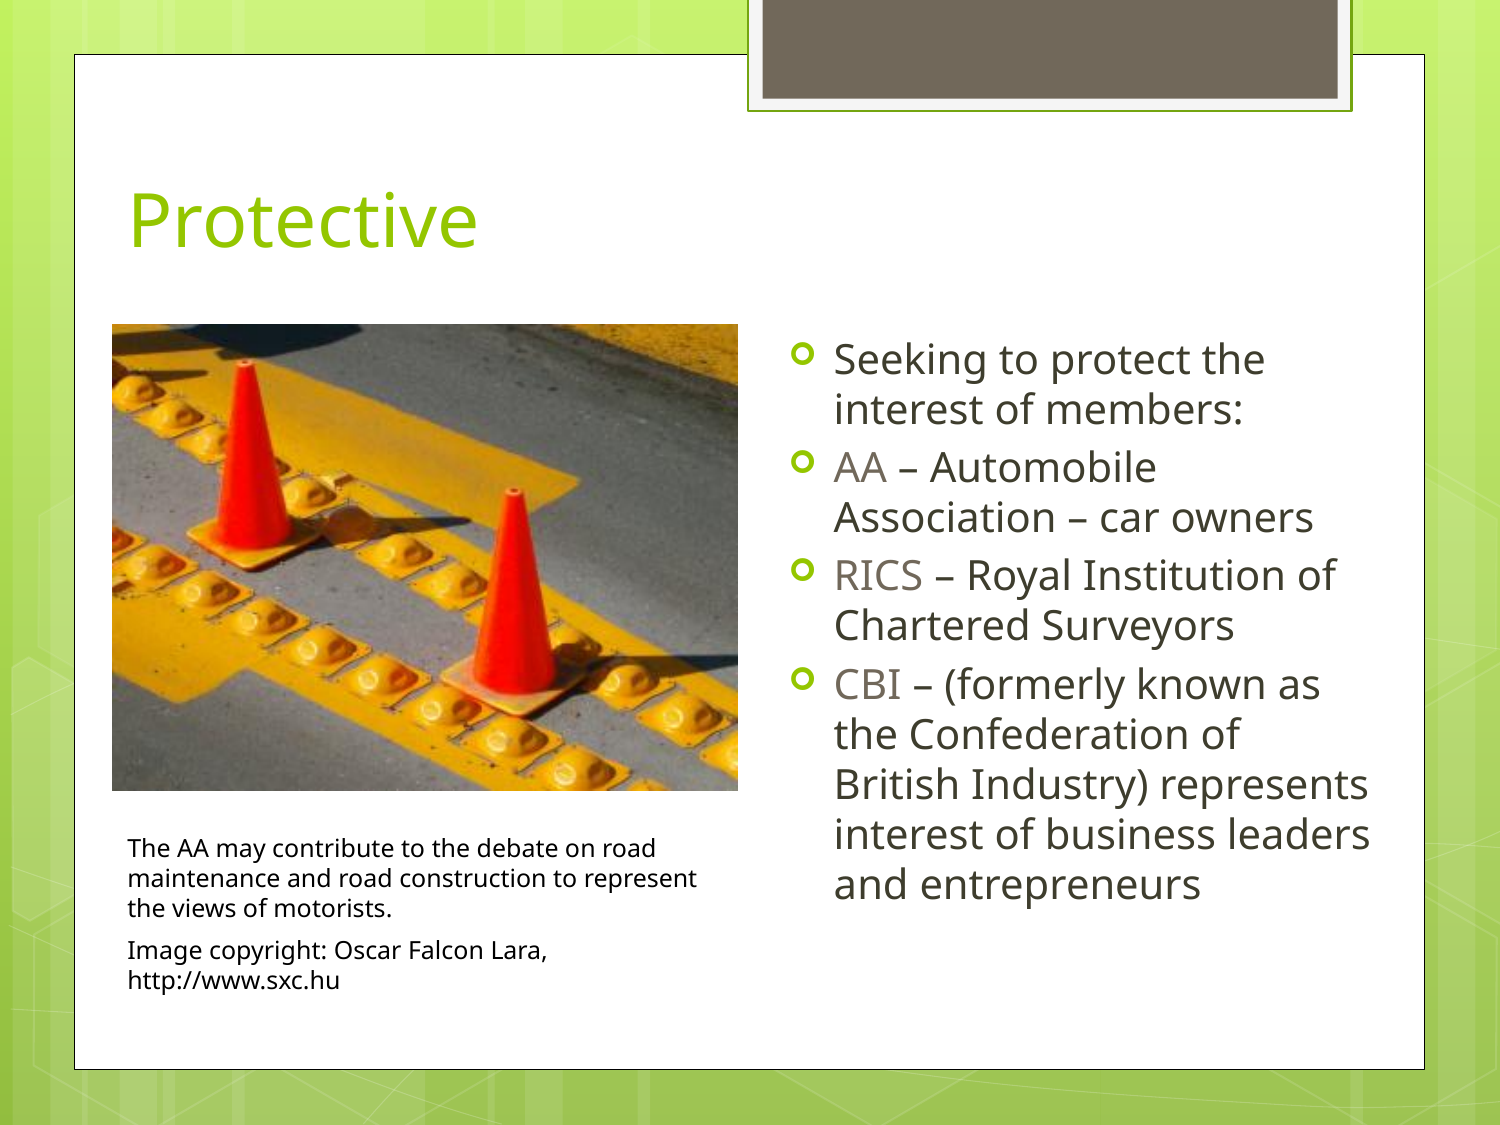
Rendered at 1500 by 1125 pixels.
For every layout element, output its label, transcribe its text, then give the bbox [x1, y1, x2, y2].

text_box The AA may contribute to the debate on road maintenance and road construction to represent the views of motorists. Image copyright: Oscar Falcon Lara, http://www.sxc.hu [112, 825, 750, 1002]
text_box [112, 324, 738, 791]
list Seeking to protect the interest of members: AA – Automobile Association – car owners RICS – Royal Institution of Chartered Surveyors CBI – (formerly known as the Confederation of British Industry) represents interest of business leaders and entrepreneurs [762, 324, 1388, 978]
title Protective [112, 67, 1388, 271]
